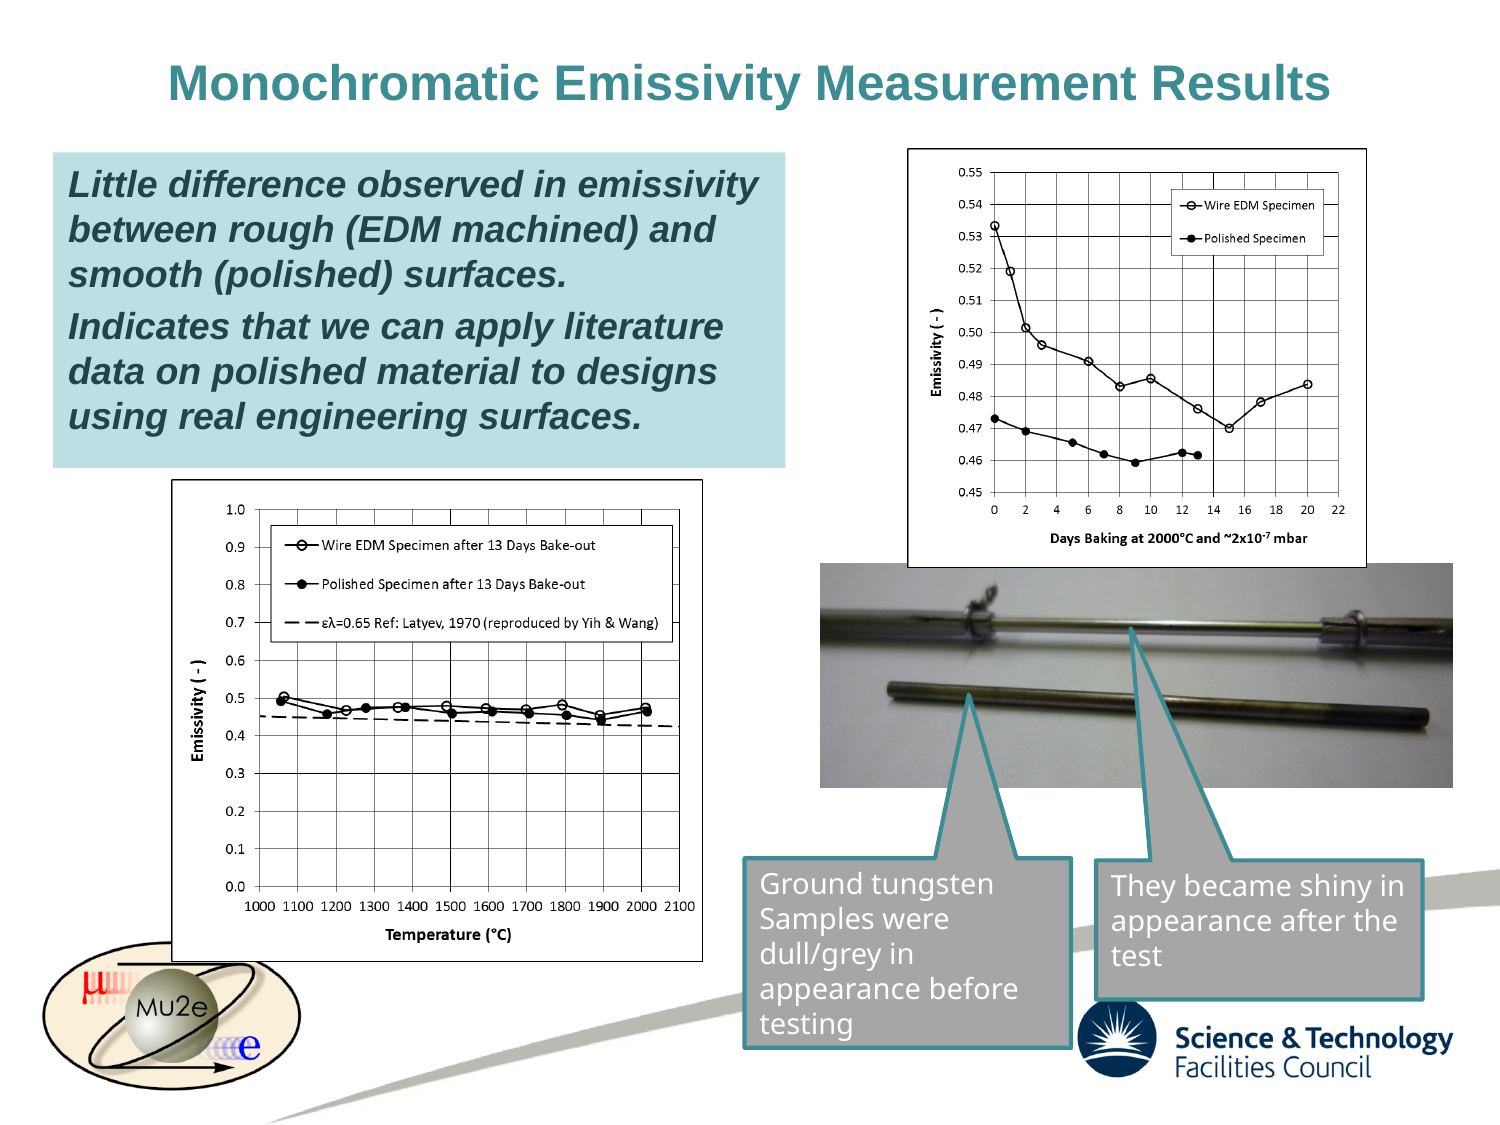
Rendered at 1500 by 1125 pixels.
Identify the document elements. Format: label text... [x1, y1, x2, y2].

text_box They became shiny in appearance after the test [1093, 797, 1425, 1002]
text_box Ground tungsten Samples were dull/grey in appearance before testing [742, 797, 1074, 1050]
list Little difference observed in emissivity between rough (EDM machined) and smooth (polished) surfaces. Indicates that we can apply literature data on polished material to designs using real engineering surfaces. [53, 152, 786, 468]
picture [41, 479, 1500, 1125]
picture [820, 148, 1454, 789]
title Monochromatic Emissivity Measurement Results [0, 0, 1500, 161]
